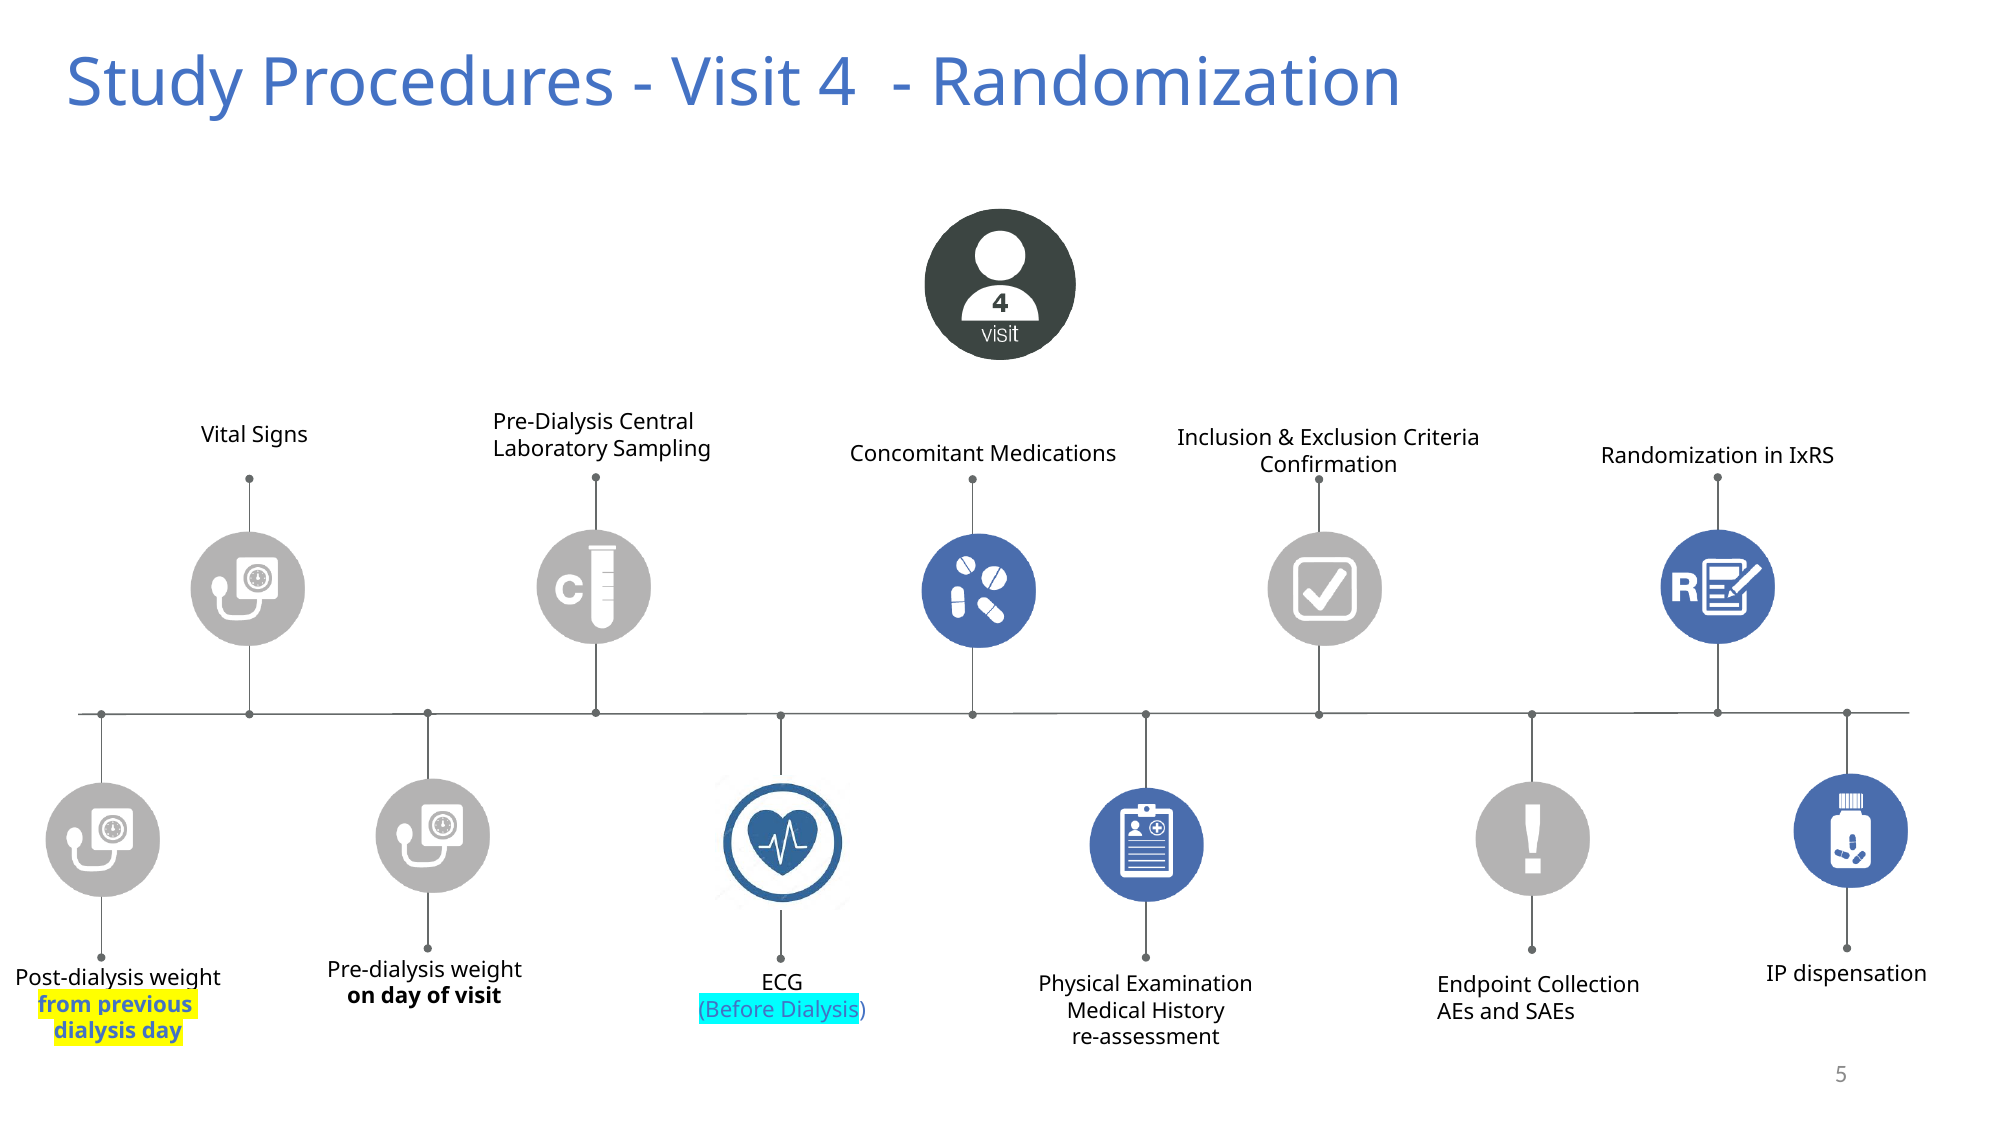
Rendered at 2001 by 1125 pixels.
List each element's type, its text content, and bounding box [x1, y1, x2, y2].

text_box Post-dialysis weight from previous dialysis day [0, 955, 237, 1051]
picture [43, 780, 162, 899]
picture [921, 205, 1079, 363]
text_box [1588, 433, 1847, 713]
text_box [681, 715, 884, 1030]
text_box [310, 712, 539, 1017]
text_box IP dispensation [1751, 951, 1943, 994]
text_box Study Procedures - Visit 4 - Randomization [51, 31, 1970, 142]
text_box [478, 399, 727, 713]
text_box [184, 412, 325, 715]
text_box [836, 416, 1498, 958]
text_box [1420, 714, 1658, 1033]
picture [1791, 771, 1910, 890]
slide_number 5 [1412, 1042, 1863, 1103]
text_box Physical Examination Medical History re-assessment [1023, 962, 1269, 1092]
